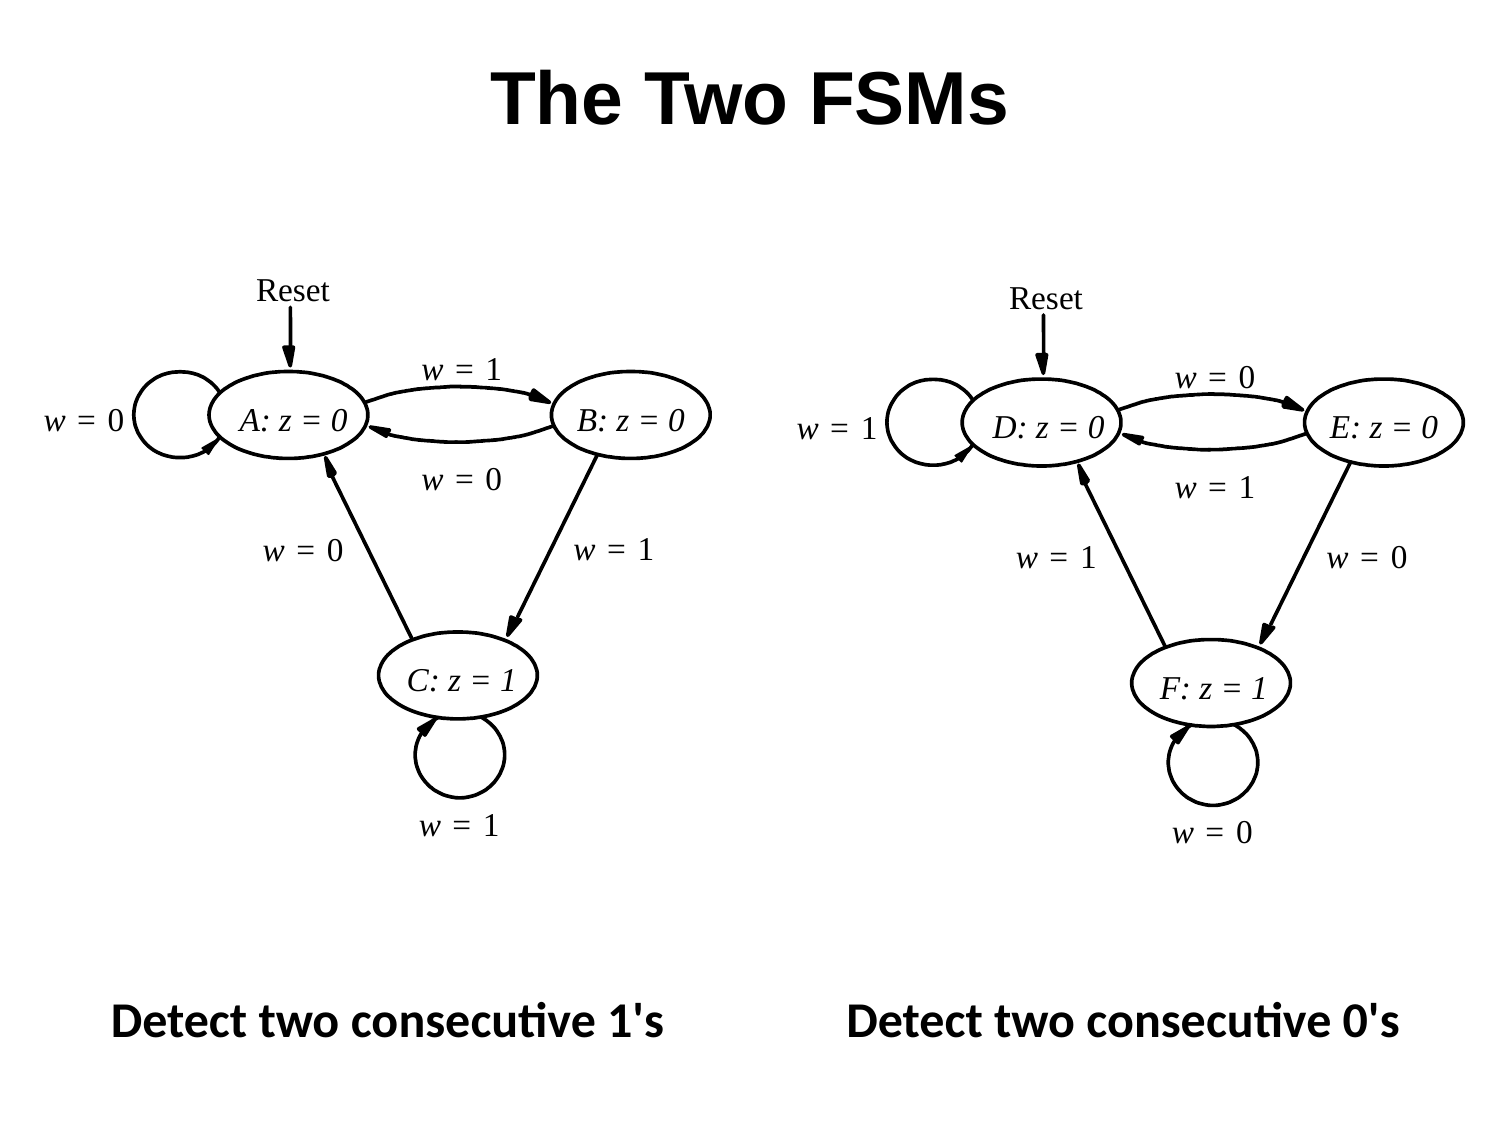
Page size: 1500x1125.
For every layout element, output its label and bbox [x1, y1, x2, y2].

text_box [831, 980, 1416, 1056]
text_box [96, 980, 680, 1056]
text_box [796, 275, 1464, 844]
title [0, 1, 1500, 189]
text_box [43, 268, 711, 836]
